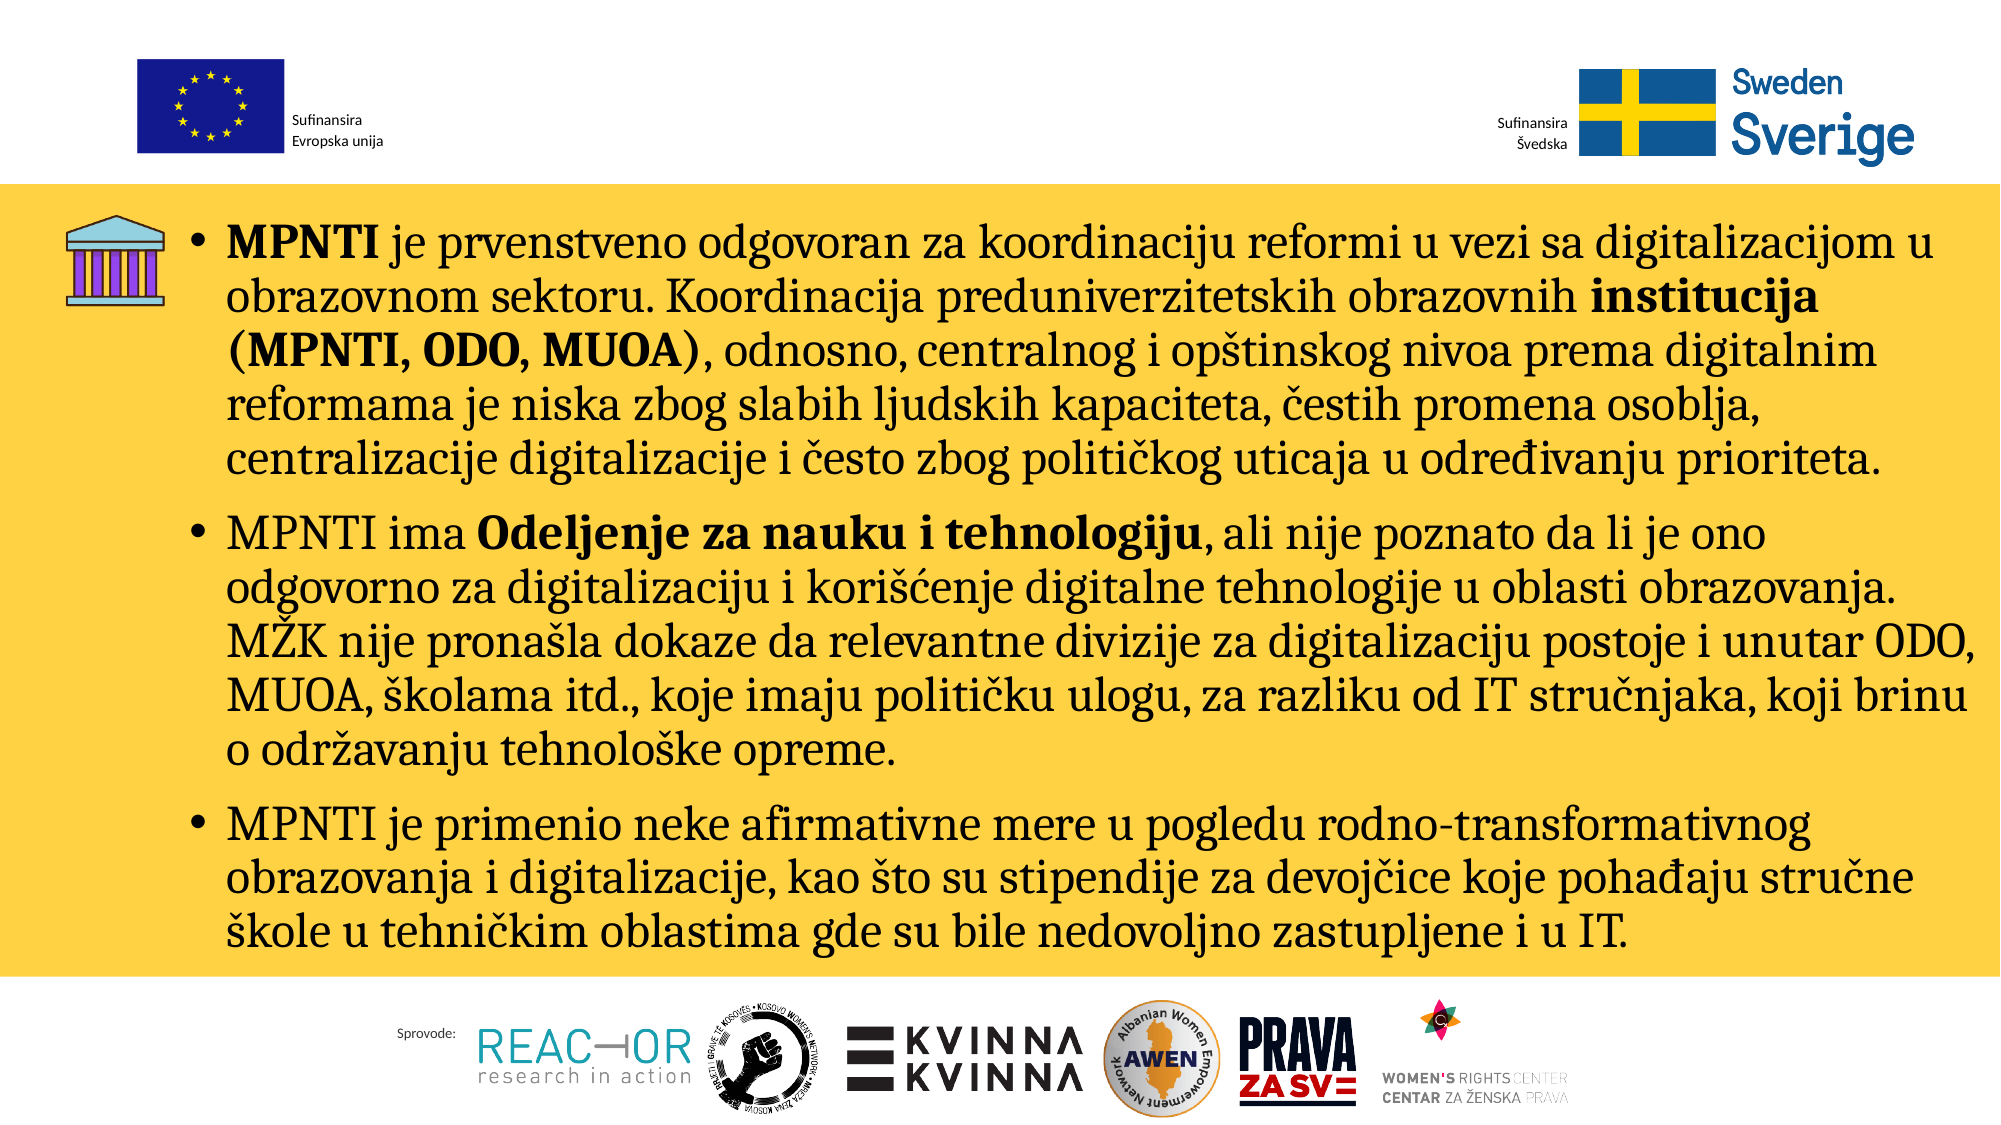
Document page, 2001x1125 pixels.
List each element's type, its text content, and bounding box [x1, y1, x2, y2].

picture [476, 999, 1568, 1118]
list MPNTI je prvenstveno odgovoran za koordinaciju reformi u vezi sa digitalizacijom u obrazovnom sektoru. Koordinacija preduniverzitetskih obrazovnih institucija (MPNTI, ODO, MUOA), odnosno, centralnog i opštinskog nivoa prema digitalnim reformama je niska zbog slabih ljudskih kapaciteta, čestih promena osoblja, centralizacije digitalizacije i često zbog političkog uticaja u određivanju prioriteta. MPNTI ima Odeljenje za nauku i tehnologiju, ali nije poznato da li je ono odgovorno za digitalizaciju i korišćenje digitalne tehnologije u oblasti obrazovanja. MŽK nije pronašla dokaze da relevantne divizije za digitalizaciju postoje i unutar ODO, MUOA, školama itd., koje imaju političku ulogu, za razliku od IT stručnjaka, koji brinu o održavanju tehnološke opreme. MPNTI je primenio neke afirmativne mere u pogledu rodno-transformativnog obrazovanja i digitalizacije, kao što su stipendije za devojčice koje pohađaju stručne škole u ​​tehničkim oblastima gde su bile nedovoljno zastupljene i u IT. [174, 207, 2000, 923]
picture [1579, 68, 1914, 167]
picture [37, 181, 196, 340]
picture [134, 56, 287, 156]
